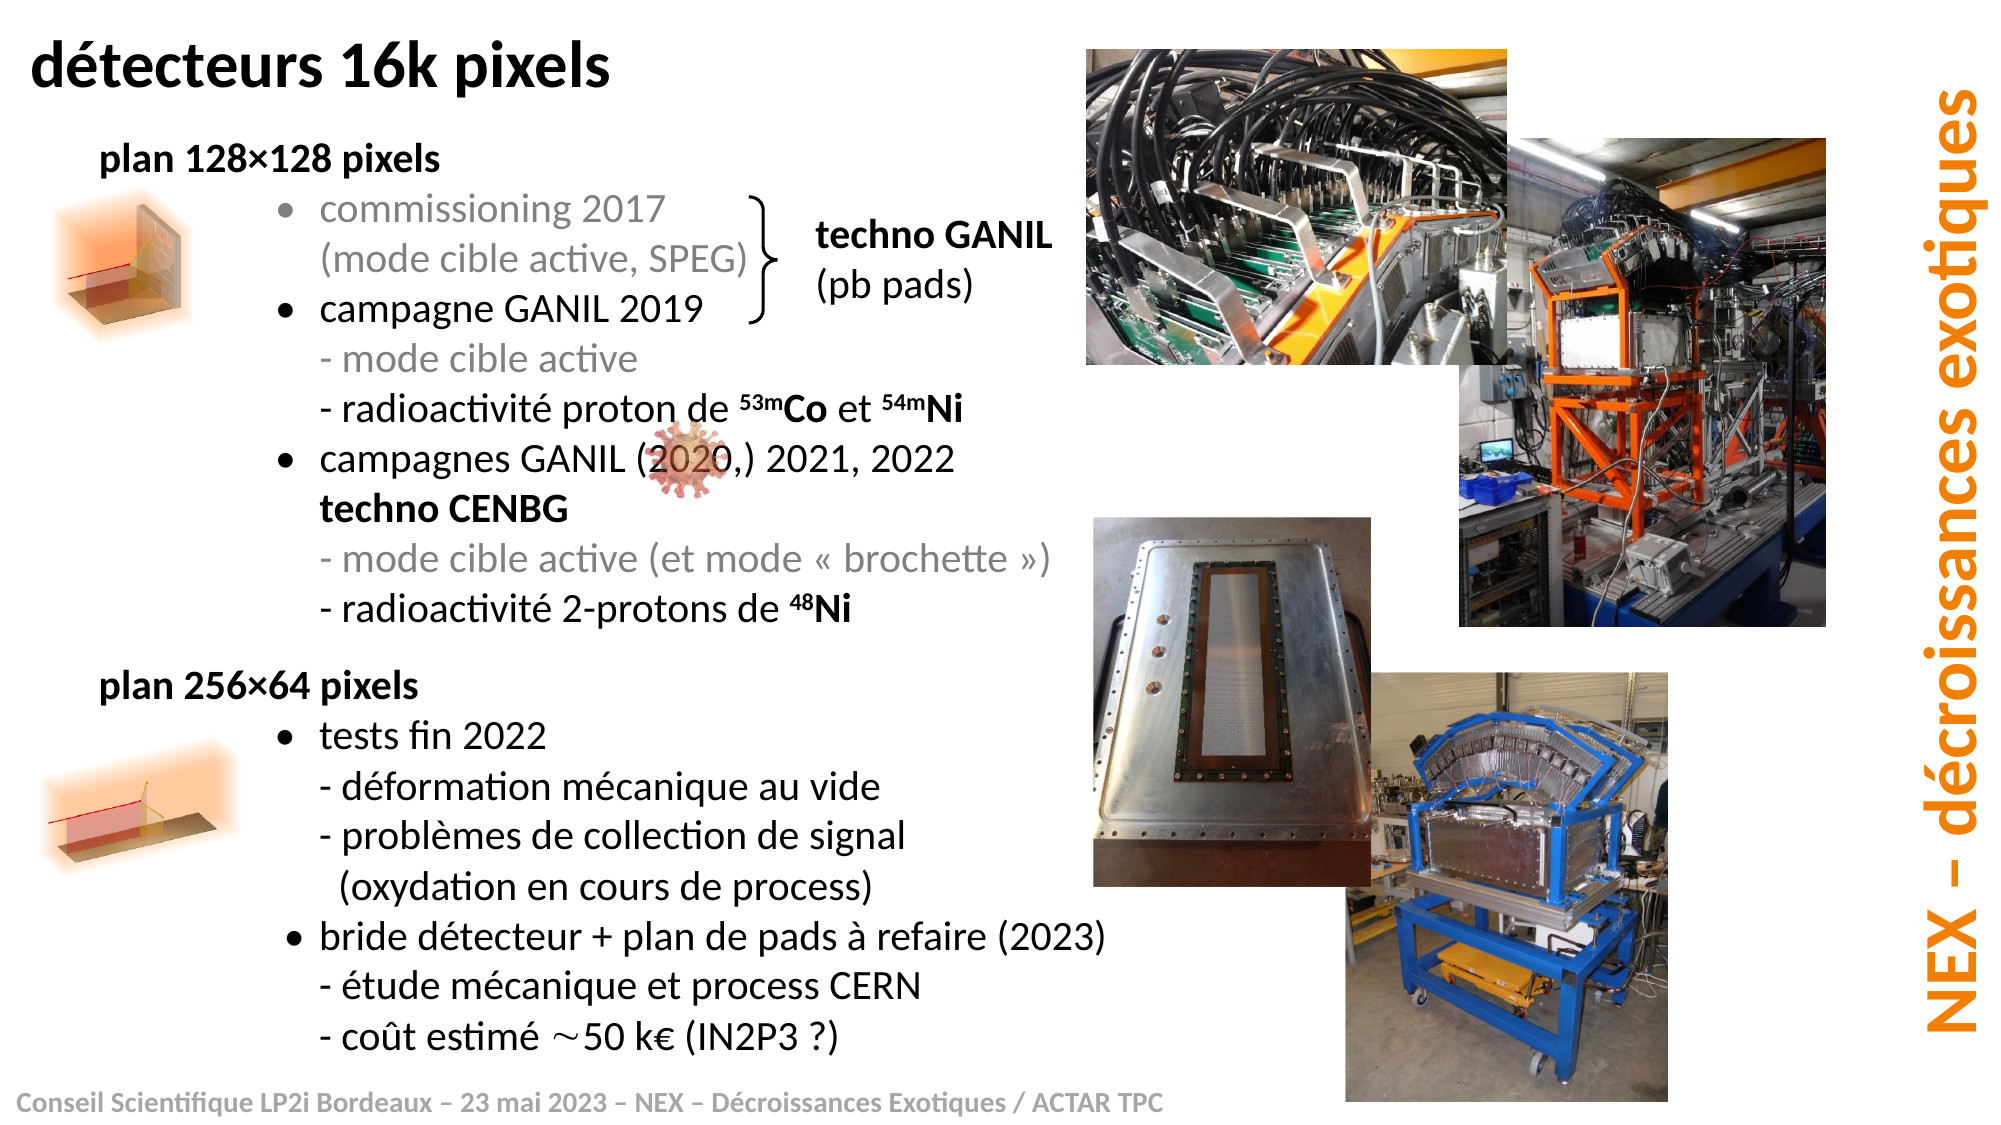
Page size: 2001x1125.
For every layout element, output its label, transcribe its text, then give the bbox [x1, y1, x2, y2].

text_box plan 128×128 pixels • commissioning 2017 (mode cible active, SPEG) • campagne GANIL 2019 - mode cible active - radioactivité proton de 53mCo et 54mNi • campagnes GANIL (2020,) 2021, 2022 techno CENBG - mode cible active (et mode « brochette ») - radioactivité 2-protons de 48Ni [84, 123, 1068, 639]
text_box plan 256×64 pixels • tests fin 2022 - déformation mécanique au vide - problèmes de collection de signal (oxydation en cours de process) • bride détecteur + plan de pads à refaire (2023) - étude mécanique et process CERN - coût estimé 50 k€ (IN2P3 ?) [83, 650, 1123, 1066]
picture [1086, 49, 1826, 628]
text_box Conseil Scientifique LP2i Bordeaux – 23 mai 2023 – NEX – Décroissances Exotiques / ACTAR TPC [10, 1077, 1171, 1125]
picture [11, 726, 250, 906]
picture [635, 407, 736, 508]
text_box techno GANIL (pb pads) [800, 199, 1069, 315]
text_box NEX – décroissances exotiques [1893, 73, 1999, 1052]
text_box détecteurs 16k pixels [24, 15, 618, 108]
picture [23, 177, 255, 351]
picture [1046, 518, 1721, 1101]
text_box [748, 196, 778, 324]
